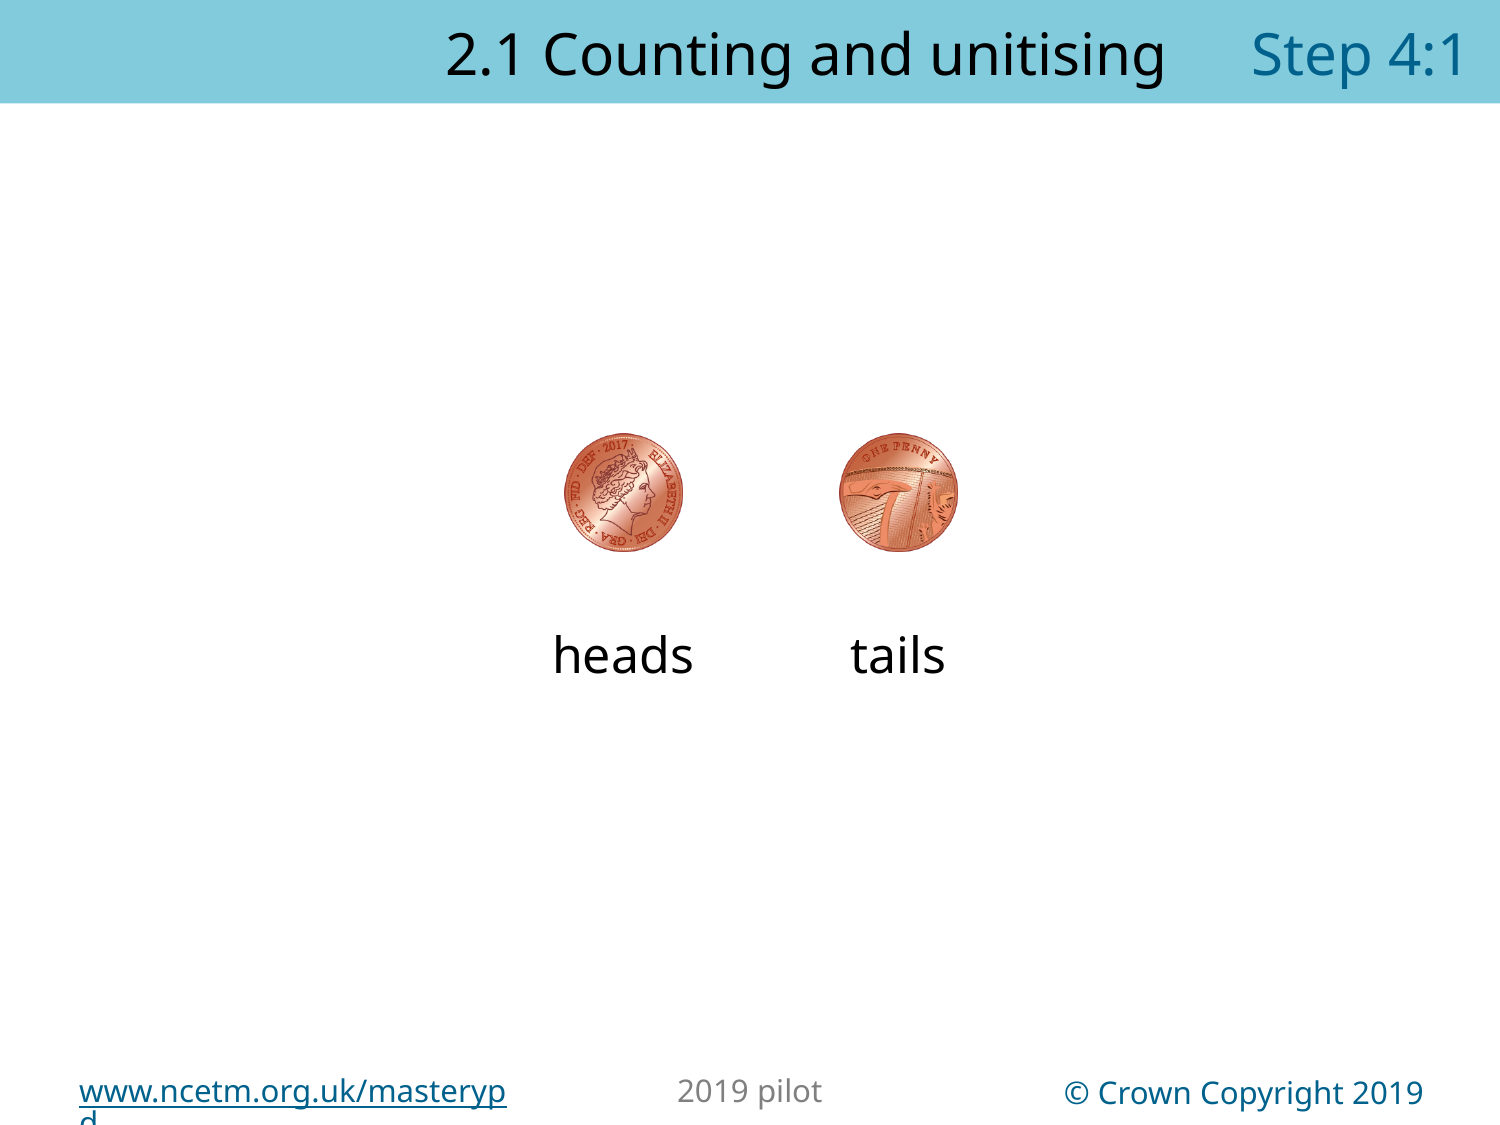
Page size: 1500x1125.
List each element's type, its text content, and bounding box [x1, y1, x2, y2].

list 2.1 Counting and unitising Step 4:1 [0, 0, 1500, 104]
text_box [541, 433, 959, 692]
